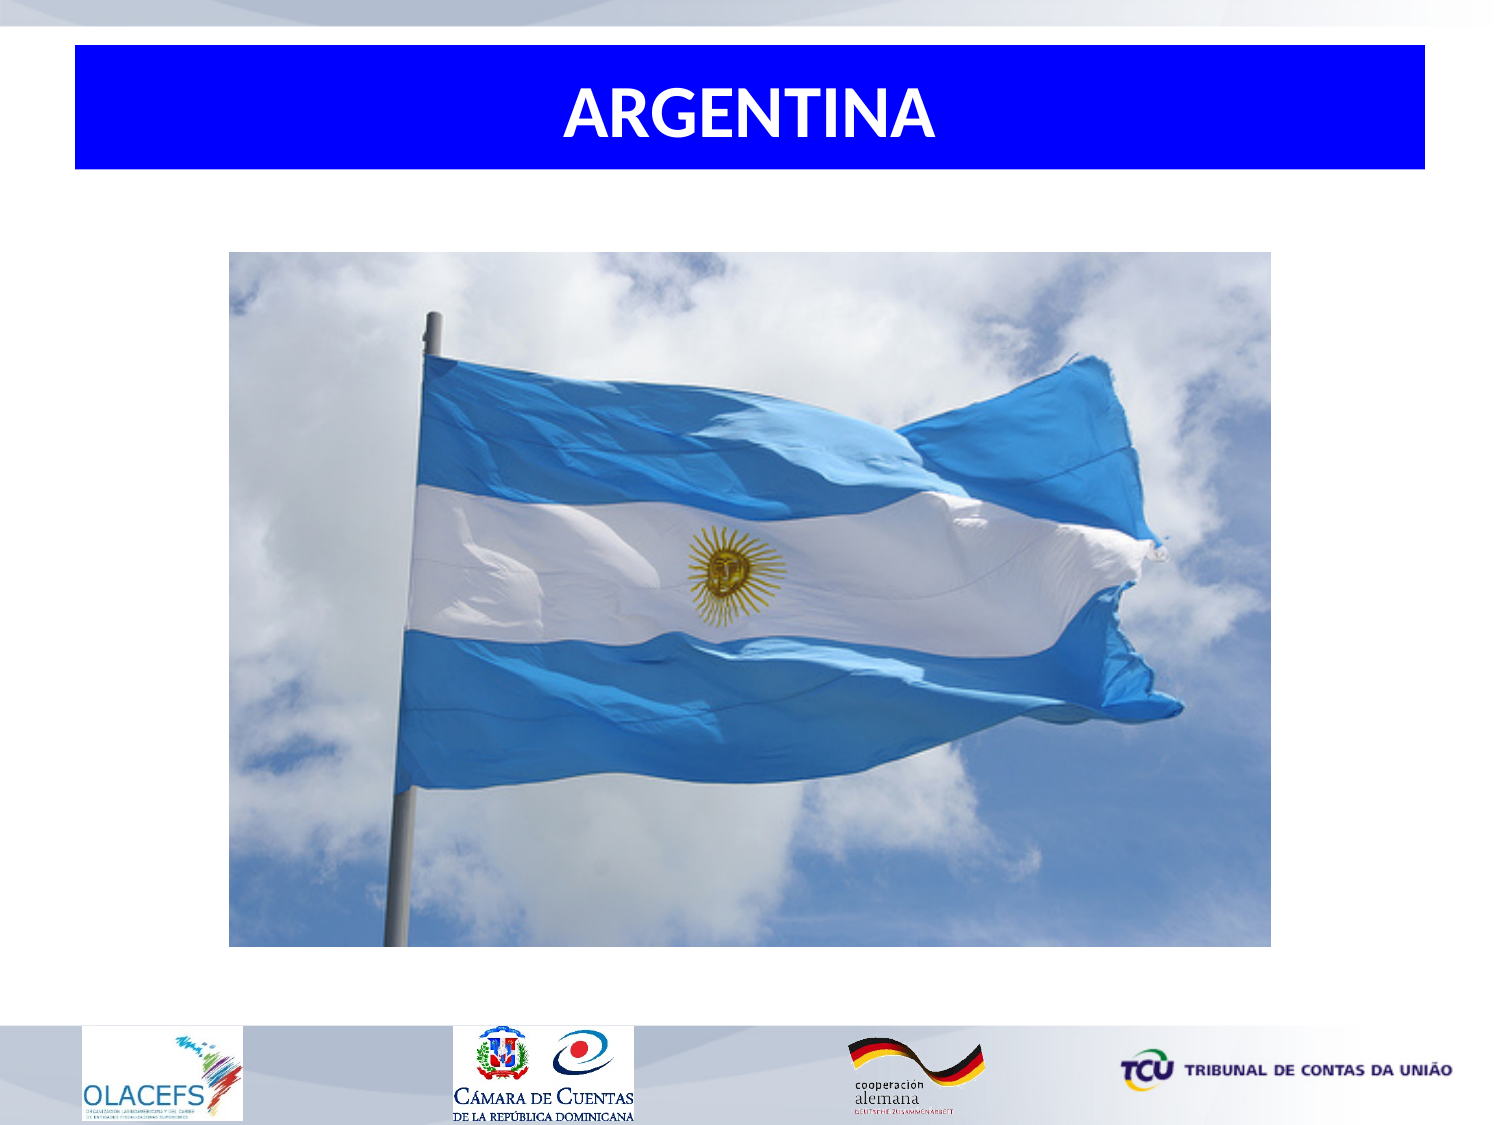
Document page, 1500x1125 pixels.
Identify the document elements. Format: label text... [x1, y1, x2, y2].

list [228, 252, 1272, 947]
title ARGENTINA [74, 44, 1426, 170]
picture [0, 0, 1500, 1125]
